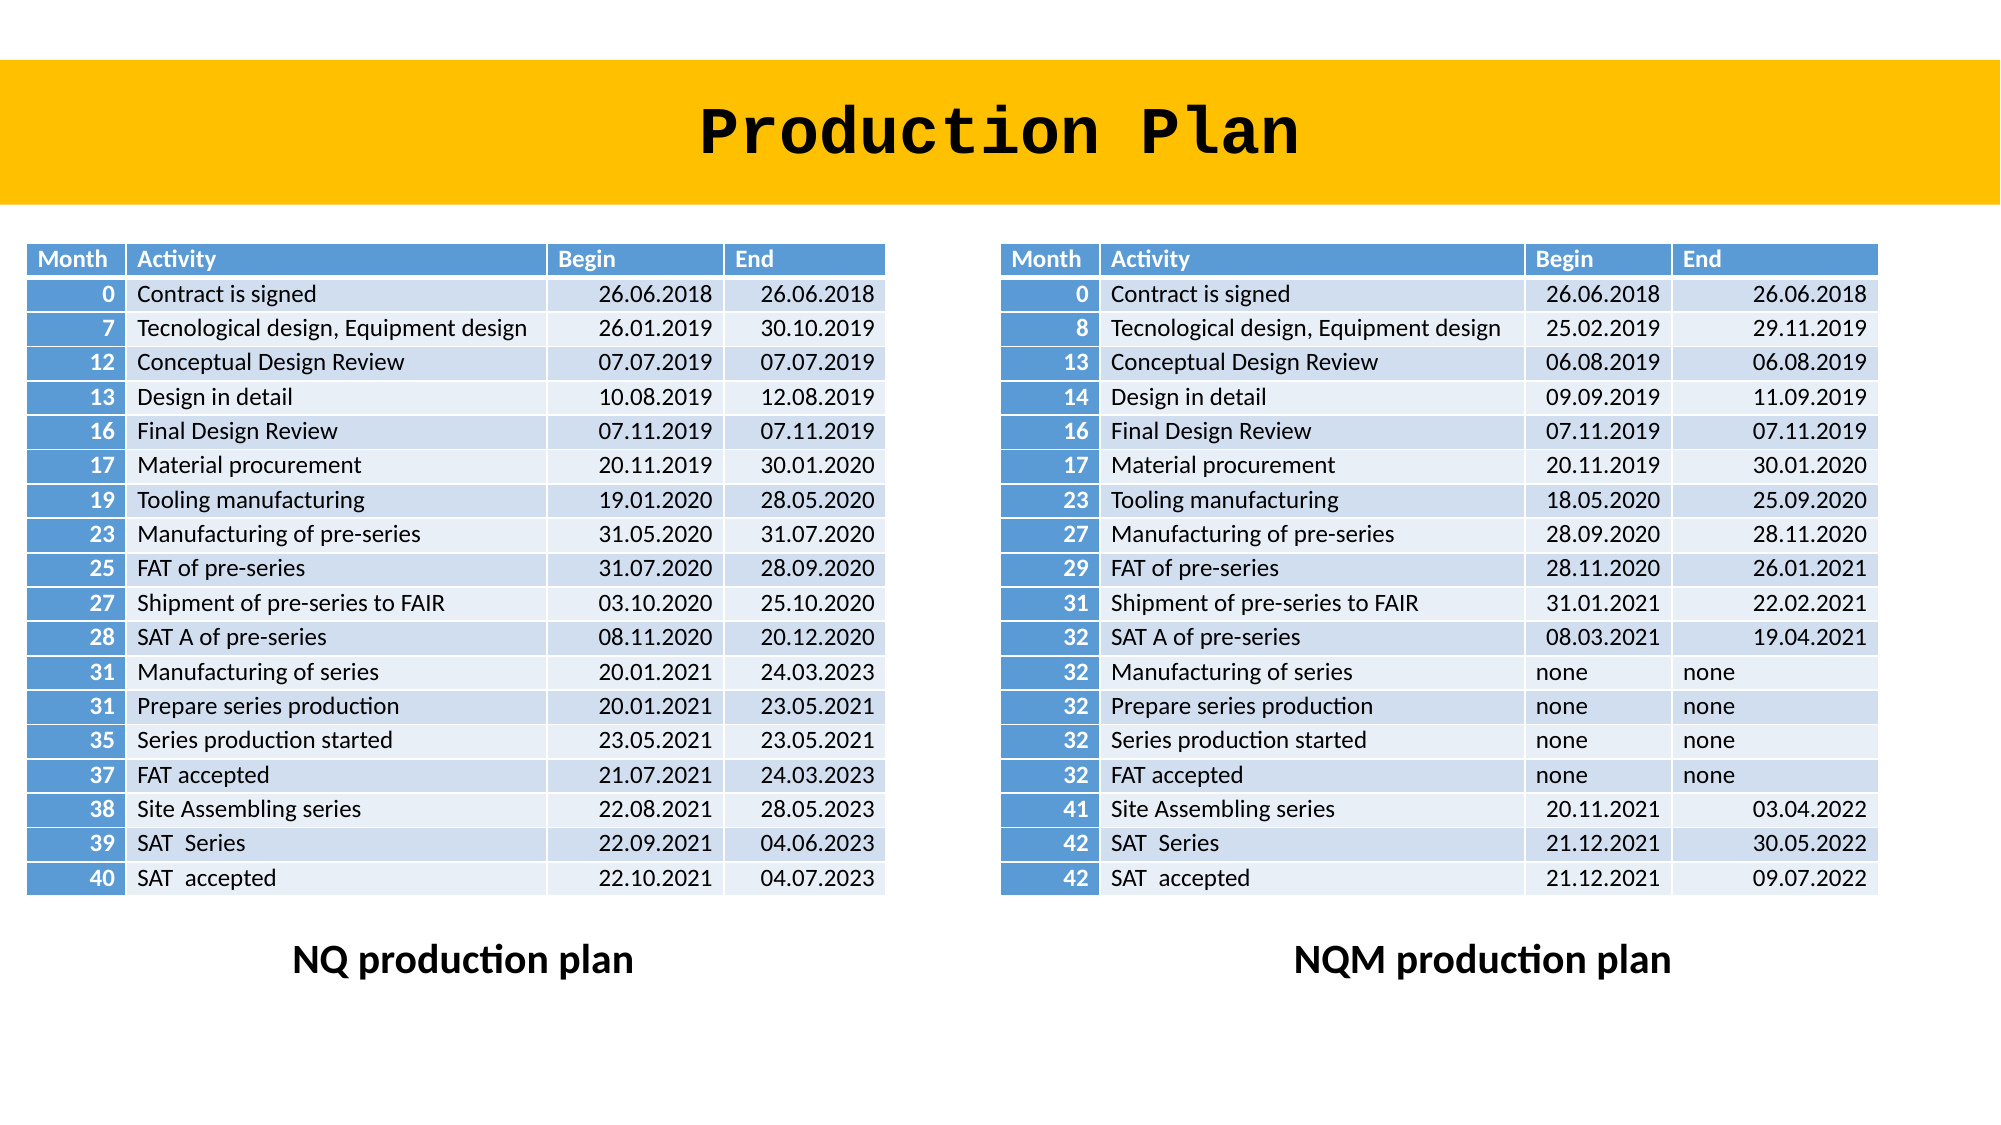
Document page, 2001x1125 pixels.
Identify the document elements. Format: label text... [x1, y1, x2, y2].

table_cell 37 [27, 760, 125, 792]
table_cell 24.03.2023 [725, 760, 885, 792]
table_cell 18.05.2020 [1526, 485, 1671, 517]
table_cell none [1526, 691, 1671, 724]
table_cell Prepare series production [1101, 691, 1524, 724]
table_cell 27 [27, 588, 125, 620]
table_cell SAT Series [1101, 828, 1524, 861]
table_cell Prepare series production [127, 691, 546, 724]
table_cell 35 [27, 725, 125, 758]
table_cell Manufacturing of pre-series [127, 519, 546, 552]
table_cell 29.11.2019 [1673, 313, 1878, 346]
table_cell 24.03.2023 [725, 657, 885, 689]
table_cell 31.07.2020 [725, 519, 885, 552]
table_cell 20.11.2019 [1526, 450, 1671, 483]
table_cell Manufacturing of series [127, 657, 546, 689]
table_cell 03.04.2022 [1673, 794, 1878, 827]
table_cell 09.07.2022 [1673, 863, 1878, 895]
table_cell Final Design Review [127, 416, 546, 449]
table_cell 28.09.2020 [1526, 519, 1671, 552]
table_cell 08.11.2020 [548, 622, 723, 655]
table_cell FAT accepted [1101, 760, 1524, 792]
table_cell 20.12.2020 [725, 622, 885, 655]
table_cell Site Assembling series [1101, 794, 1524, 827]
table_cell 30.05.2022 [1673, 828, 1878, 861]
table_cell 28.09.2020 [725, 554, 885, 586]
table_cell 06.08.2019 [1526, 347, 1671, 380]
table_cell SAT accepted [1101, 863, 1524, 895]
table_cell Design in detail [127, 382, 546, 414]
table_cell none [1526, 657, 1671, 689]
table_cell 25.10.2020 [725, 588, 885, 620]
table_cell Shipment of pre-series to FAIR [1101, 588, 1524, 620]
table_cell 42 [1001, 863, 1099, 895]
table_cell FAT of pre-series [1101, 554, 1524, 586]
table_cell 13 [1001, 347, 1099, 380]
table_header Month [27, 244, 125, 275]
table_cell 29 [1001, 554, 1099, 586]
table_cell Final Design Review [1101, 416, 1524, 449]
table_cell Tooling manufacturing [1101, 485, 1524, 517]
table_cell 21.12.2021 [1526, 863, 1671, 895]
table_cell Manufacturing of pre-series [1101, 519, 1524, 552]
table_cell FAT accepted [127, 760, 546, 792]
table_cell 0 [1001, 280, 1099, 311]
table_header End [725, 244, 885, 275]
table_cell 07.07.2019 [725, 347, 885, 380]
table_cell Material procurement [1101, 450, 1524, 483]
table_cell 08.03.2021 [1526, 622, 1671, 655]
text_box NQ production plan [40, 932, 887, 989]
table_cell 32 [1001, 691, 1099, 724]
table_cell 28.05.2023 [725, 794, 885, 827]
table_header Activity [1101, 244, 1524, 275]
table_cell 25 [27, 554, 125, 586]
table_cell 09.09.2019 [1526, 382, 1671, 414]
table_cell 26.06.2018 [725, 280, 885, 311]
table_cell 20.11.2019 [548, 450, 723, 483]
table_cell 21.12.2021 [1526, 828, 1671, 861]
table_cell 12.08.2019 [725, 382, 885, 414]
table_cell 32 [1001, 657, 1099, 689]
table_cell 20.11.2021 [1526, 794, 1671, 827]
table_cell 23.05.2021 [725, 691, 885, 724]
table_cell 30.01.2020 [725, 450, 885, 483]
table_cell 31 [27, 657, 125, 689]
table_cell Tooling manufacturing [127, 485, 546, 517]
table_cell Material procurement [127, 450, 546, 483]
text_box NQM production plan [1059, 932, 1907, 989]
table_header Begin [1526, 244, 1671, 275]
table_cell 07.11.2019 [548, 416, 723, 449]
table_cell 31.07.2020 [548, 554, 723, 586]
table_cell 04.06.2023 [725, 828, 885, 861]
table_cell 16 [1001, 416, 1099, 449]
table_cell 20.01.2021 [548, 691, 723, 724]
table_cell 17 [27, 450, 125, 483]
table_cell 30.10.2019 [725, 313, 885, 346]
table_cell 32 [1001, 760, 1099, 792]
table_cell Series production started [127, 725, 546, 758]
table_cell 23.05.2021 [548, 725, 723, 758]
table_cell 12 [27, 347, 125, 380]
table_cell none [1673, 691, 1878, 724]
table_cell 32 [1001, 622, 1099, 655]
table_cell none [1526, 725, 1671, 758]
table_cell 22.08.2021 [548, 794, 723, 827]
table_cell none [1673, 725, 1878, 758]
table_cell 26.01.2019 [548, 313, 723, 346]
table_cell 39 [27, 828, 125, 861]
table_cell 41 [1001, 794, 1099, 827]
table_cell 03.10.2020 [548, 588, 723, 620]
table_cell 7 [27, 313, 125, 346]
table_cell Shipment of pre-series to FAIR [127, 588, 546, 620]
table_header End [1673, 244, 1878, 275]
table_cell 04.07.2023 [725, 863, 885, 895]
table_cell 31.05.2020 [548, 519, 723, 552]
table_cell 23 [27, 519, 125, 552]
table_cell 38 [27, 794, 125, 827]
table_cell 07.11.2019 [1526, 416, 1671, 449]
table_header Month [1001, 244, 1099, 275]
table_cell 11.09.2019 [1673, 382, 1878, 414]
table_cell 17 [1001, 450, 1099, 483]
table_cell 27 [1001, 519, 1099, 552]
table_cell 07.07.2019 [548, 347, 723, 380]
table_cell 20.01.2021 [548, 657, 723, 689]
table_cell 31 [1001, 588, 1099, 620]
table_cell 26.06.2018 [1673, 280, 1878, 311]
table_cell Site Assembling series [127, 794, 546, 827]
table_cell 07.11.2019 [1673, 416, 1878, 449]
table_cell none [1673, 760, 1878, 792]
table_cell SAT accepted [127, 863, 546, 895]
table_cell 19.01.2020 [548, 485, 723, 517]
table_cell Contract is signed [1101, 280, 1524, 311]
table_cell Conceptual Design Review [127, 347, 546, 380]
table_cell Tecnological design, Equipment design [127, 313, 546, 346]
table_cell 31.01.2021 [1526, 588, 1671, 620]
table_cell 13 [27, 382, 125, 414]
table_cell 28.11.2020 [1673, 519, 1878, 552]
table_cell 14 [1001, 382, 1099, 414]
table_cell 19.04.2021 [1673, 622, 1878, 655]
table_cell 25.02.2019 [1526, 313, 1671, 346]
table_cell 32 [1001, 725, 1099, 758]
table_cell 28.05.2020 [725, 485, 885, 517]
table_header Activity [127, 244, 546, 275]
table_cell 22.09.2021 [548, 828, 723, 861]
table_cell 07.11.2019 [725, 416, 885, 449]
table_cell 25.09.2020 [1673, 485, 1878, 517]
table_cell Manufacturing of series [1101, 657, 1524, 689]
table_cell 21.07.2021 [548, 760, 723, 792]
table_cell SAT A of pre-series [127, 622, 546, 655]
table_cell 16 [27, 416, 125, 449]
table_cell 42 [1001, 828, 1099, 861]
table_cell SAT Series [127, 828, 546, 861]
table_cell none [1526, 760, 1671, 792]
table_cell none [1673, 657, 1878, 689]
table_cell 19 [27, 485, 125, 517]
table_cell 0 [27, 280, 125, 311]
table_cell Contract is signed [127, 280, 546, 311]
table_cell 26.06.2018 [548, 280, 723, 311]
title Production Plan [0, 59, 2000, 205]
table_cell 26.06.2018 [1526, 280, 1671, 311]
table_cell 28 [27, 622, 125, 655]
table_cell 30.01.2020 [1673, 450, 1878, 483]
table_cell Series production started [1101, 725, 1524, 758]
table_cell 06.08.2019 [1673, 347, 1878, 380]
table_cell Tecnological design, Equipment design [1101, 313, 1524, 346]
table_cell 26.01.2021 [1673, 554, 1878, 586]
table_cell 28.11.2020 [1526, 554, 1671, 586]
table_cell Conceptual Design Review [1101, 347, 1524, 380]
table_cell FAT of pre-series [127, 554, 546, 586]
table_cell 23.05.2021 [725, 725, 885, 758]
table_cell 23 [1001, 485, 1099, 517]
table_cell SAT A of pre-series [1101, 622, 1524, 655]
table_cell 8 [1001, 313, 1099, 346]
table_cell 40 [27, 863, 125, 895]
table_header Begin [548, 244, 723, 275]
table_cell 31 [27, 691, 125, 724]
table_cell 22.10.2021 [548, 863, 723, 895]
table_cell 22.02.2021 [1673, 588, 1878, 620]
table_cell Design in detail [1101, 382, 1524, 414]
table_cell 10.08.2019 [548, 382, 723, 414]
